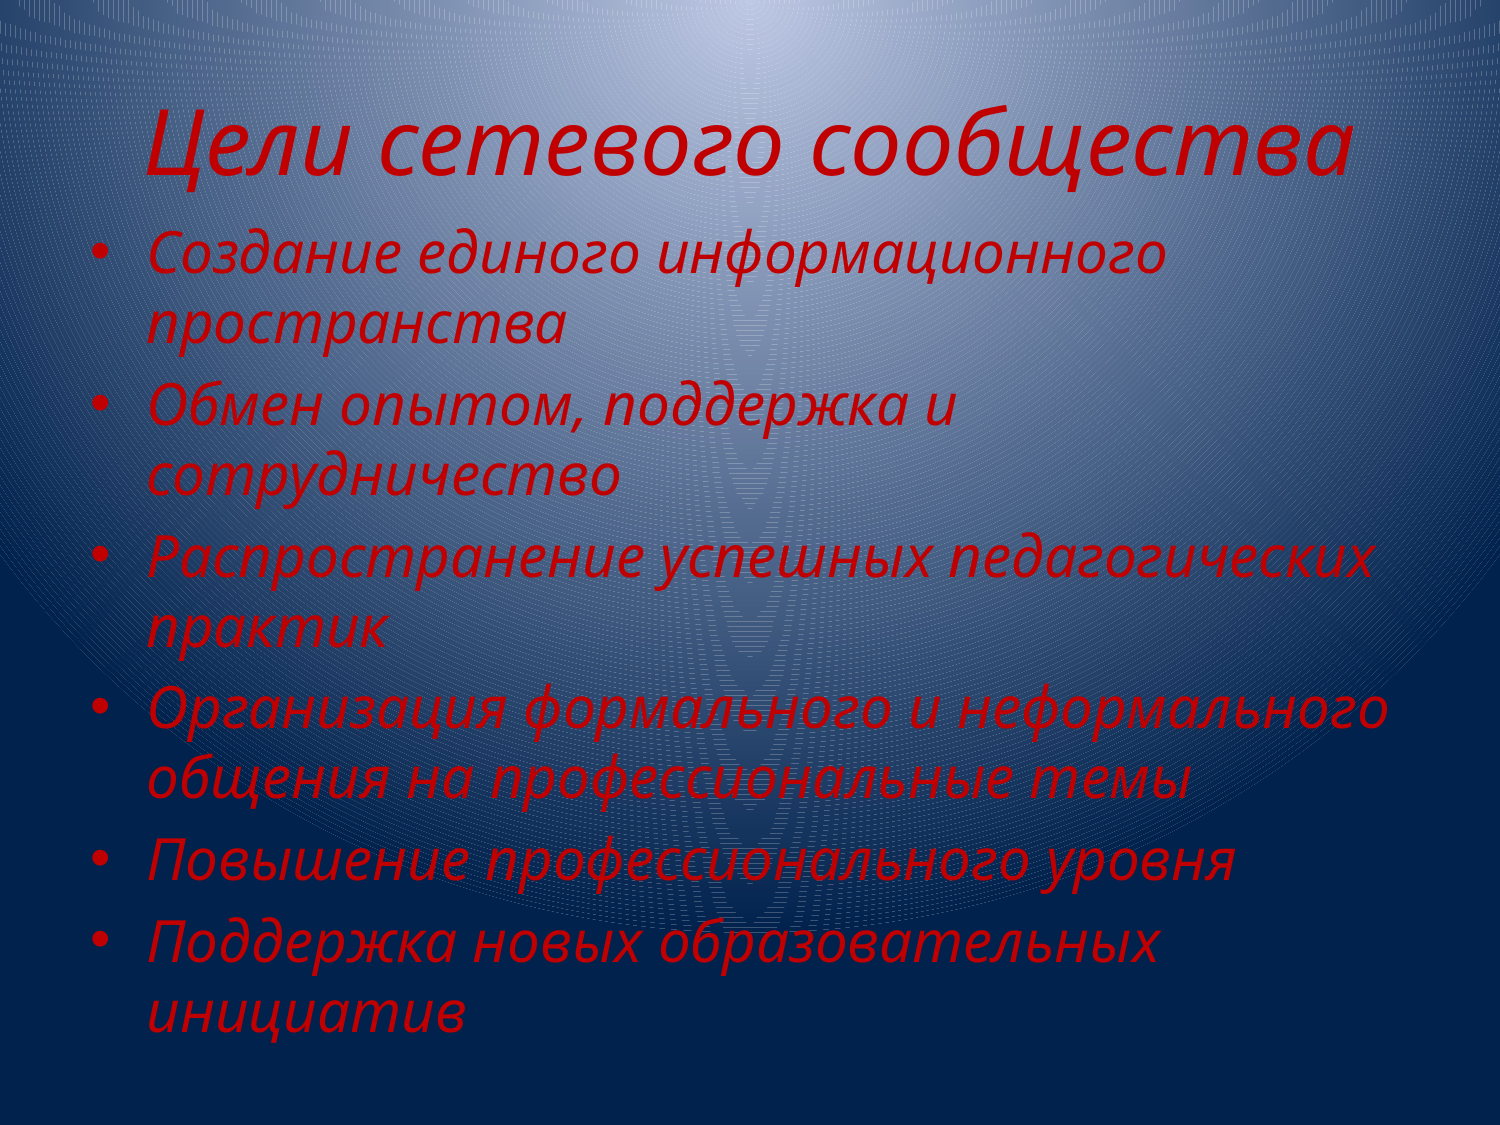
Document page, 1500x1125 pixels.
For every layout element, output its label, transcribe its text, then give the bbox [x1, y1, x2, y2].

title Цели сетевого сообщества [75, 45, 1425, 208]
list Создание единого информационного пространства Обмен опытом, поддержка и сотрудничество Распространение успешных педагогических практик Организация формального и неформального общения на профессиональные темы Повышение профессионального уровня Поддержка новых образовательных инициатив [75, 208, 1425, 1005]
